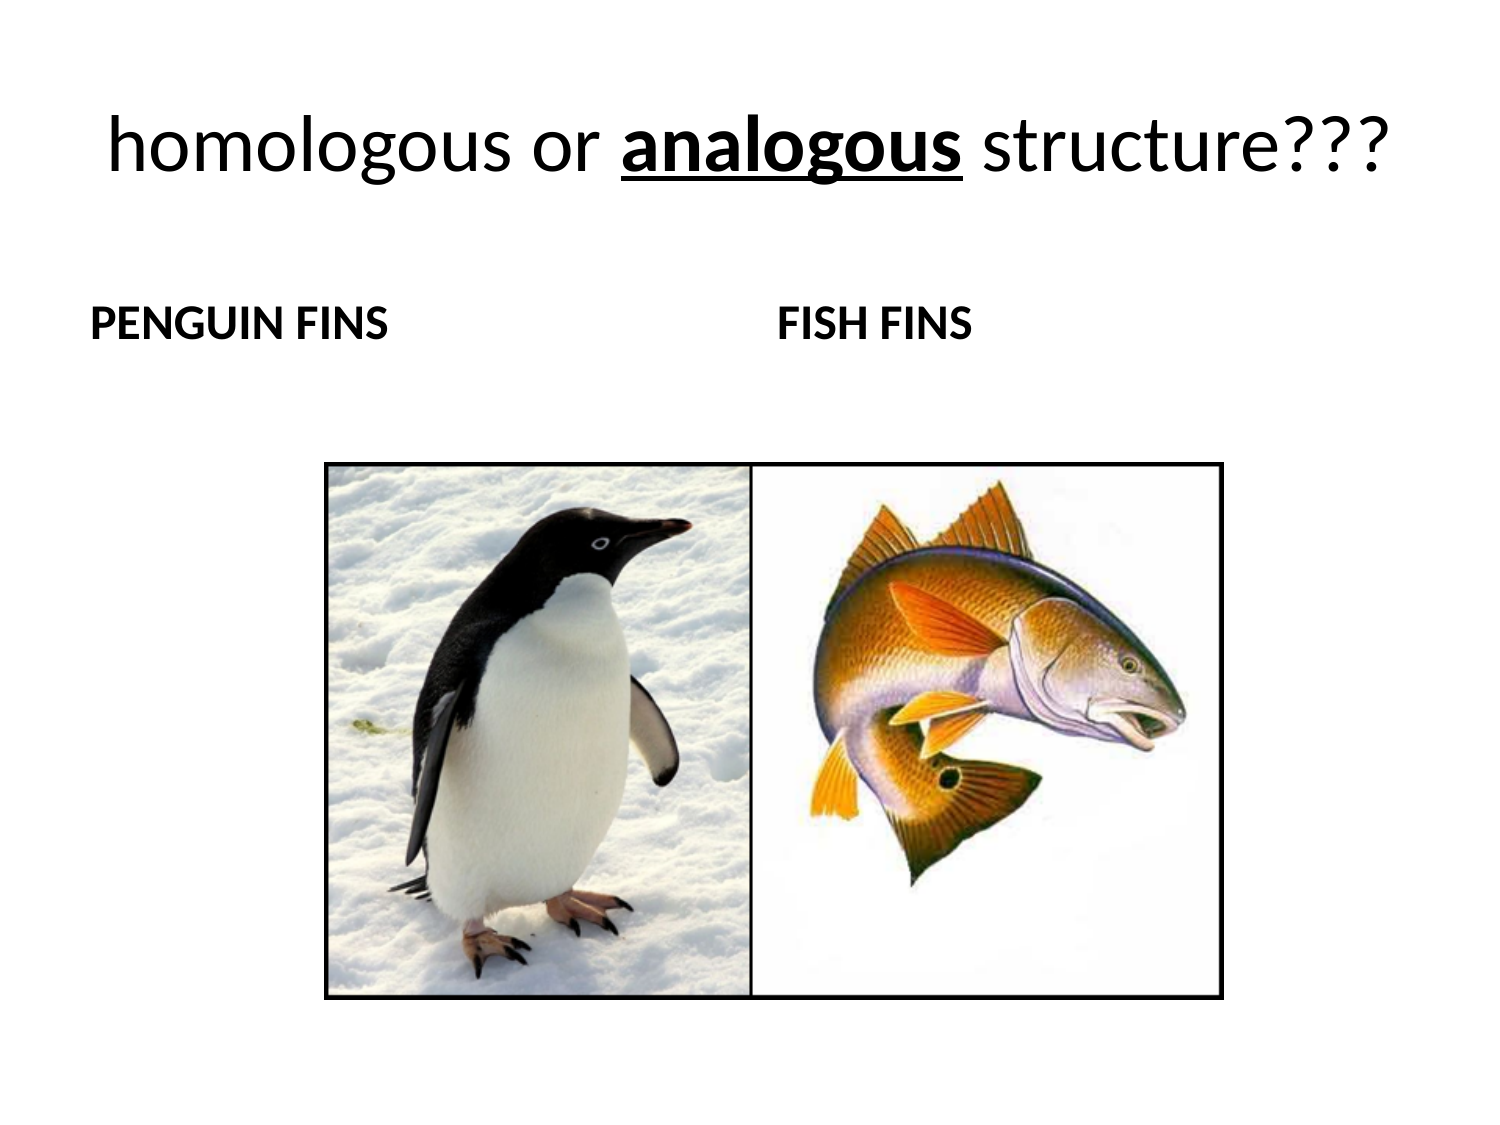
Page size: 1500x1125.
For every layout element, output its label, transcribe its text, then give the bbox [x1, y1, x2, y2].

picture [324, 462, 1224, 1001]
title homologous or analogous structure??? [75, 45, 1425, 233]
list PENGUIN FINS [75, 251, 738, 357]
list FISH FINS [761, 251, 1425, 357]
